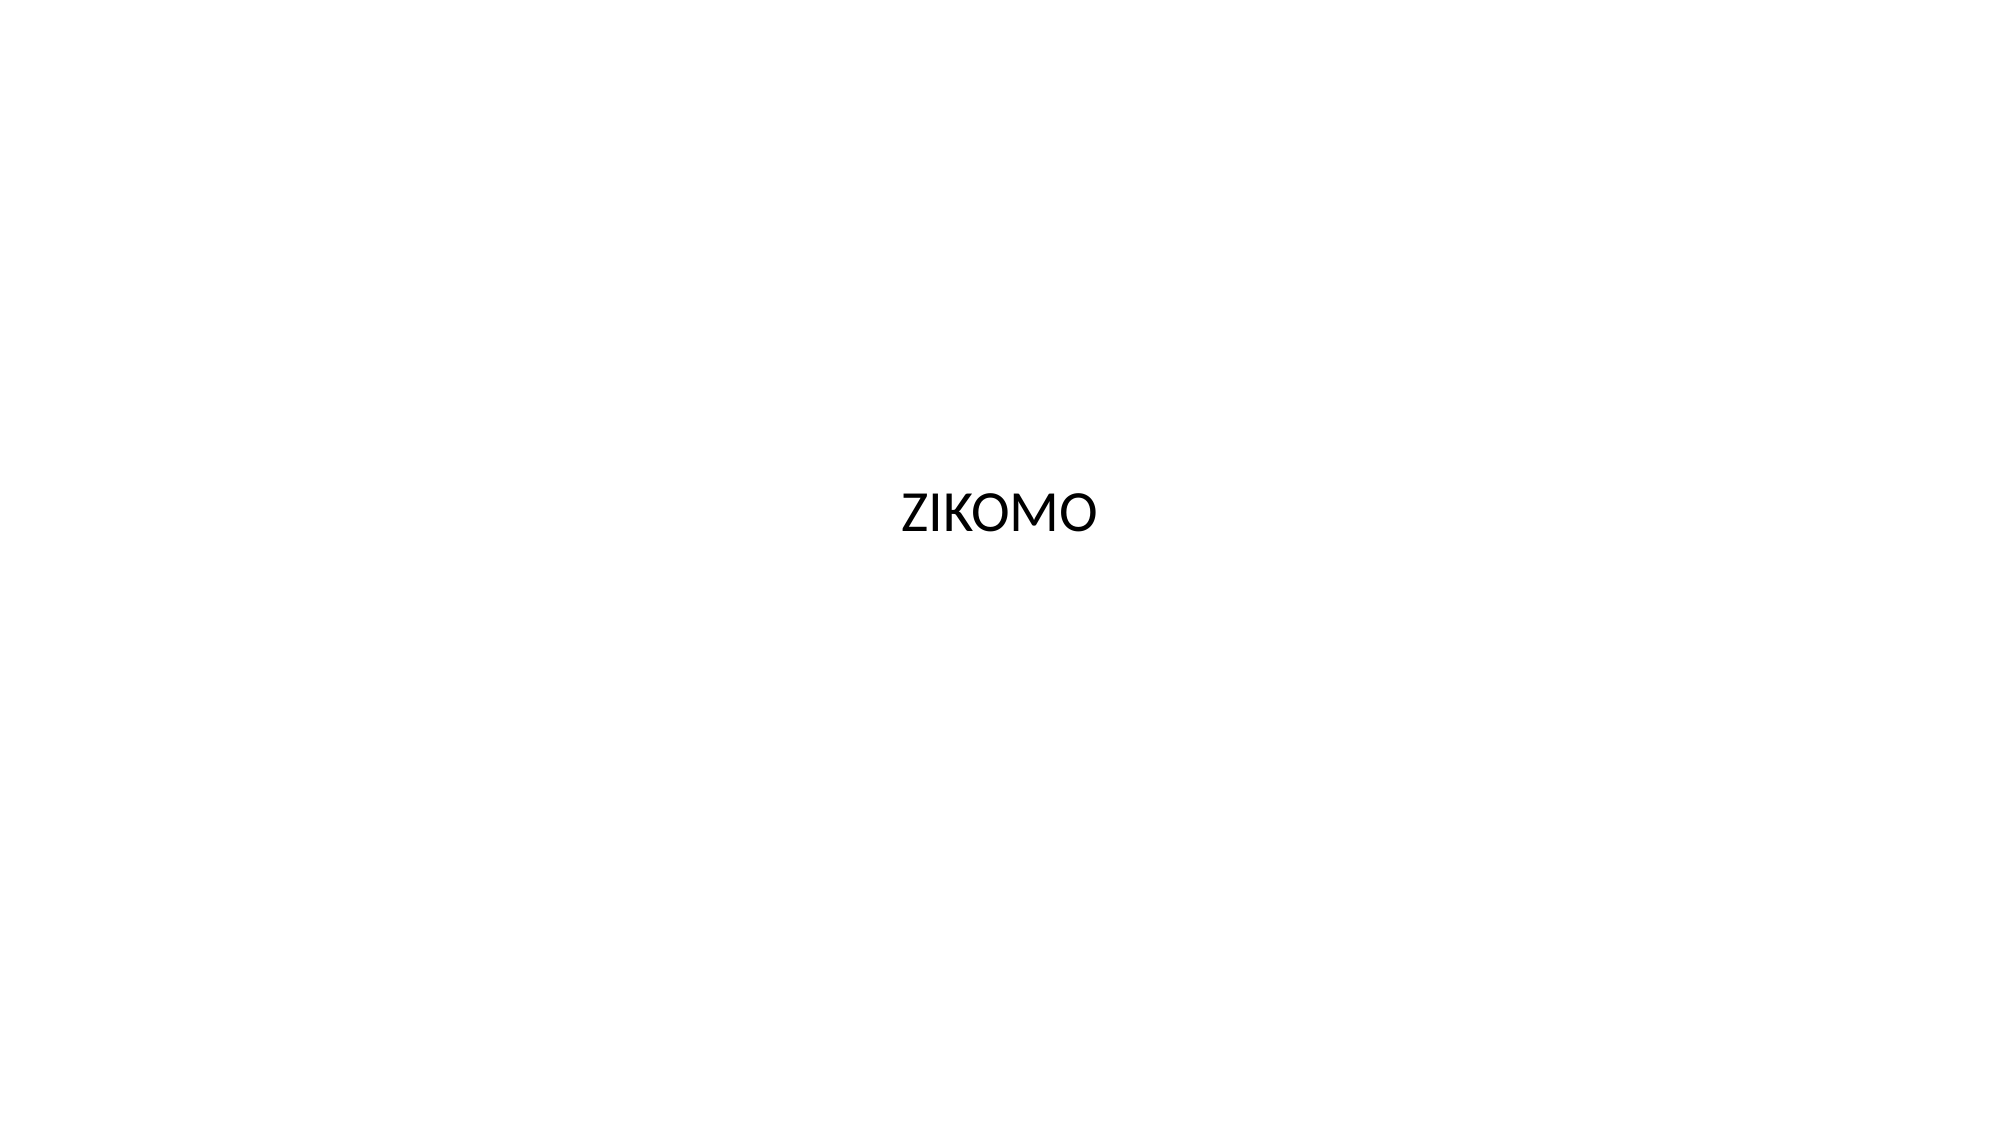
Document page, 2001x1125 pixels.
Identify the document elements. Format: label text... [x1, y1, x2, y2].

list ZIKOMO [137, 299, 1863, 1014]
